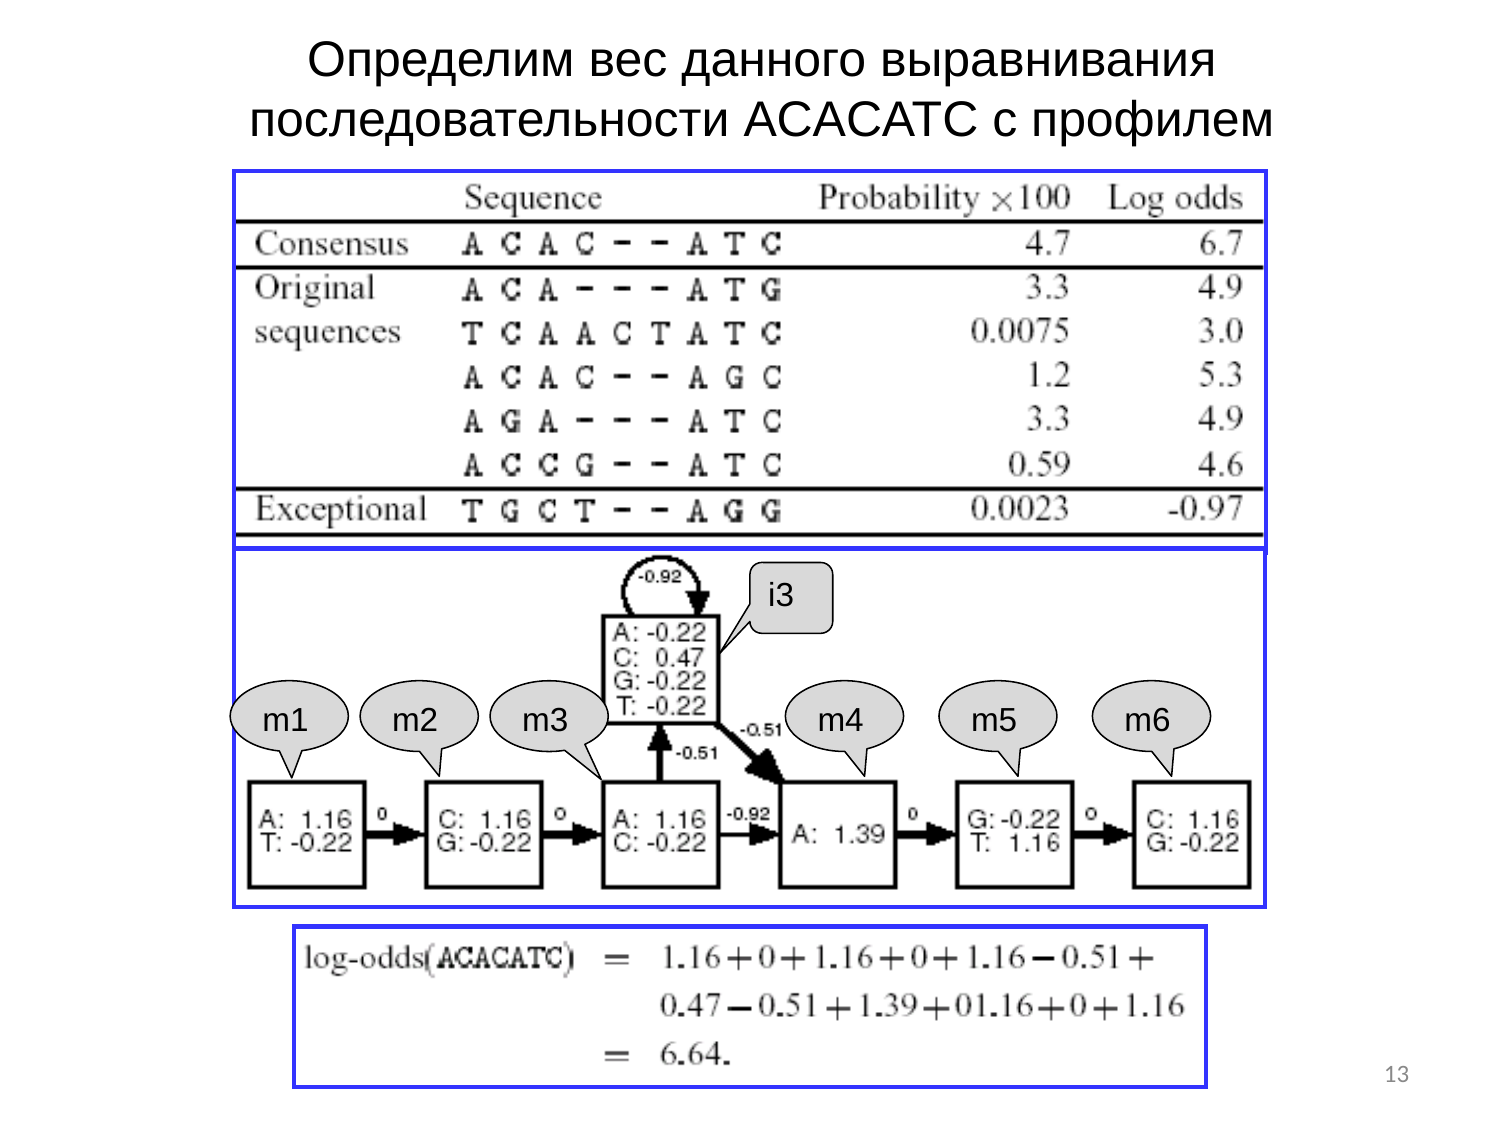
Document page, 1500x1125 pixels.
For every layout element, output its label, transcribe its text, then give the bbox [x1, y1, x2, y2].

text_box Определим вес данного выравнивания последовательности ACACATC с профилем [76, 18, 1447, 154]
picture [295, 928, 1205, 1086]
slide_number 13 [1074, 1042, 1425, 1103]
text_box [235, 172, 1265, 906]
